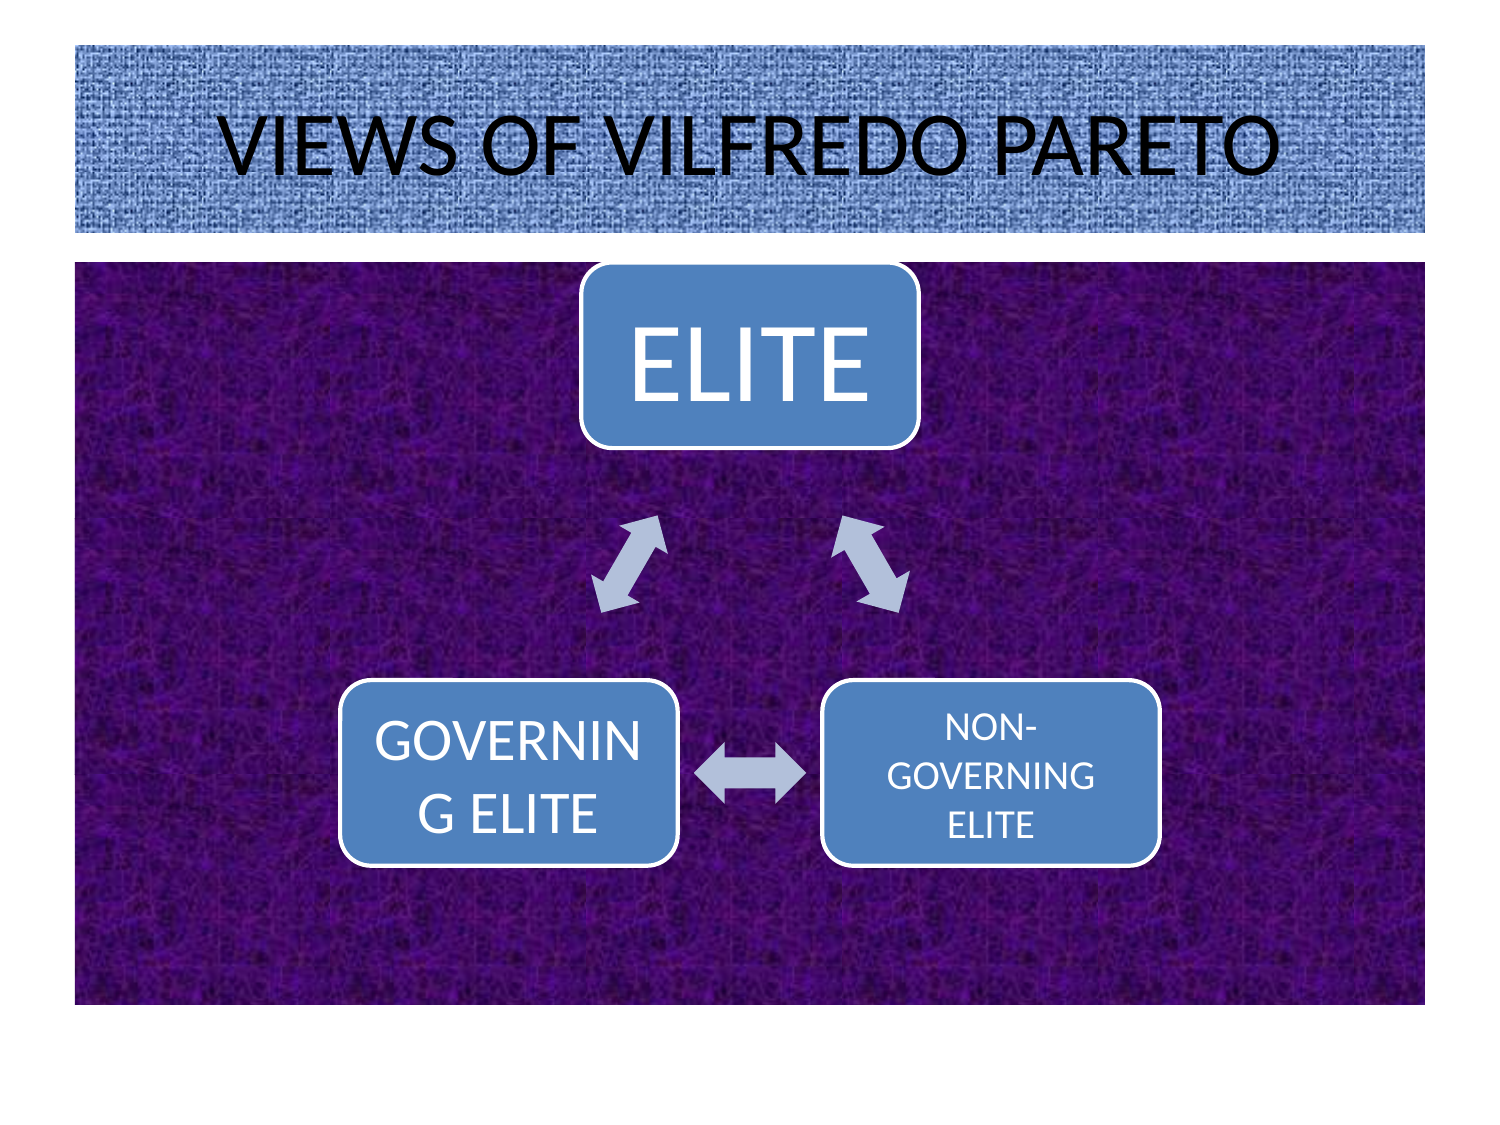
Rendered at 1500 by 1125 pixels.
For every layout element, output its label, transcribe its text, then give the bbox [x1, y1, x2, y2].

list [74, 262, 1426, 1006]
title VIEWS OF VILFREDO PARETO [75, 45, 1425, 233]
